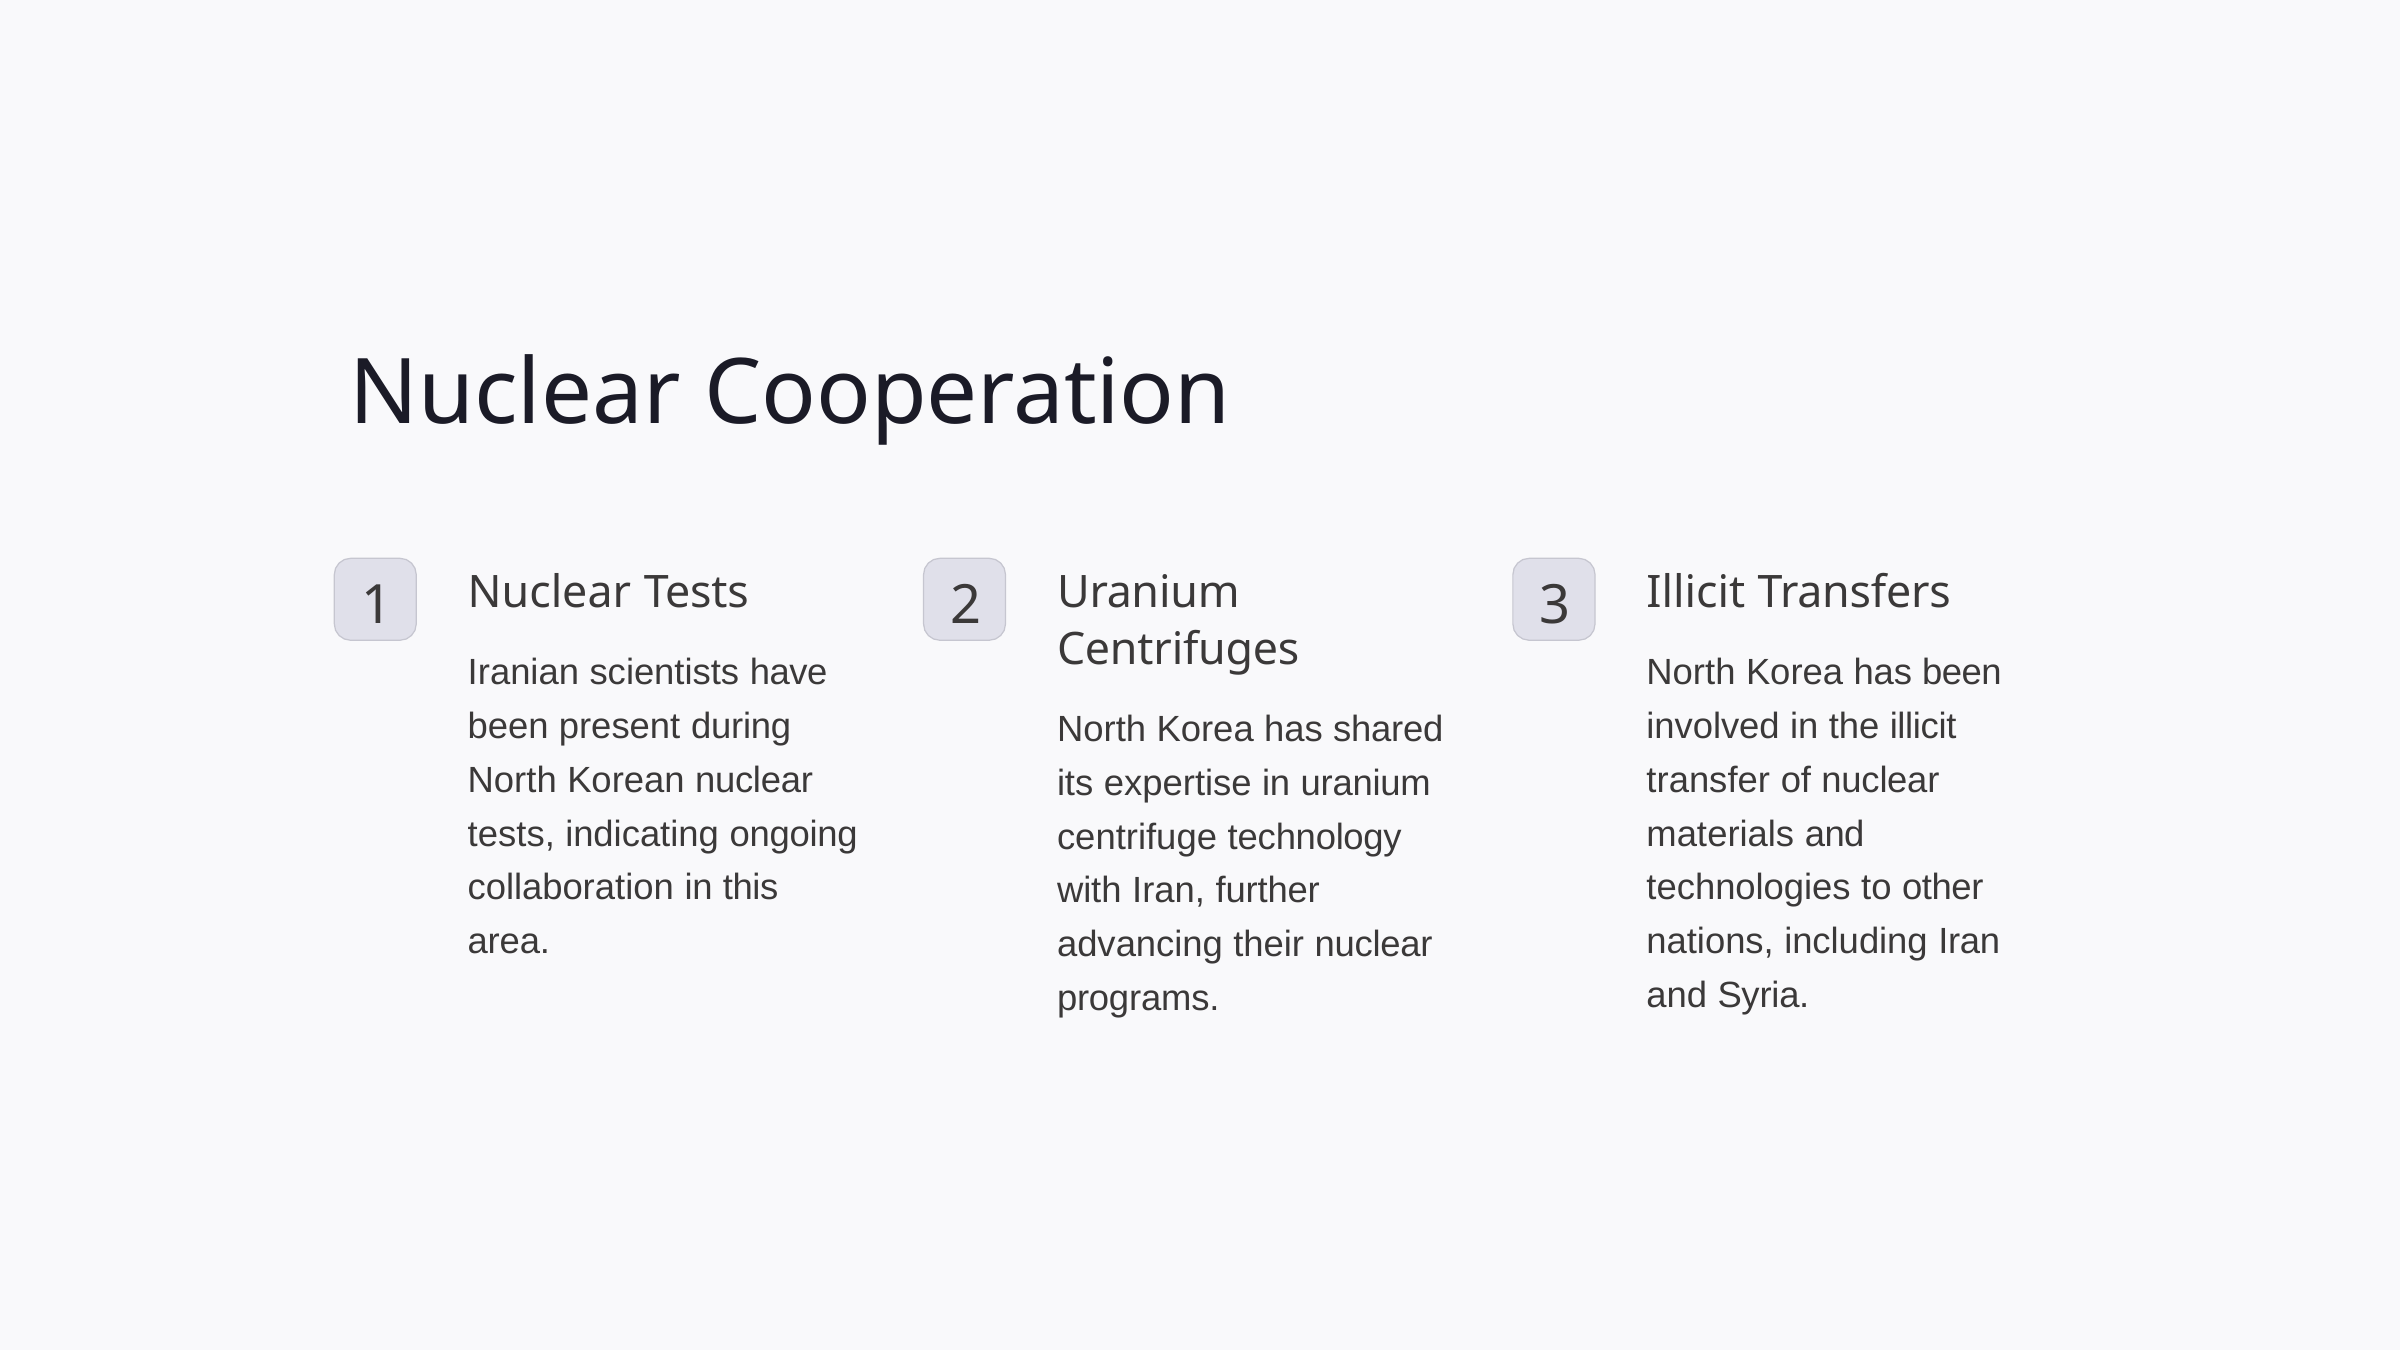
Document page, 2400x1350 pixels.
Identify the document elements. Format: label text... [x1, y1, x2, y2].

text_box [1511, 557, 1596, 642]
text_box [922, 557, 1007, 642]
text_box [333, 557, 418, 642]
title Nuclear Cooperation [347, 312, 2053, 559]
text_box Nuclear Tests Iranian scientists have been present during North Korean nuclear tests, indicating ongoing collaboration in this area. [465, 560, 862, 961]
text_box Illicit Transfers North Korea has been involved in the illicit transfer of nuclear materials and technologies to other nations, including Iran and Syria. [1644, 560, 2006, 1015]
text_box Uranium Centrifuges North Korea has shared its expertise in uranium centrifuge technology with Iran, further advancing their nuclear programs. [1055, 560, 1447, 1018]
